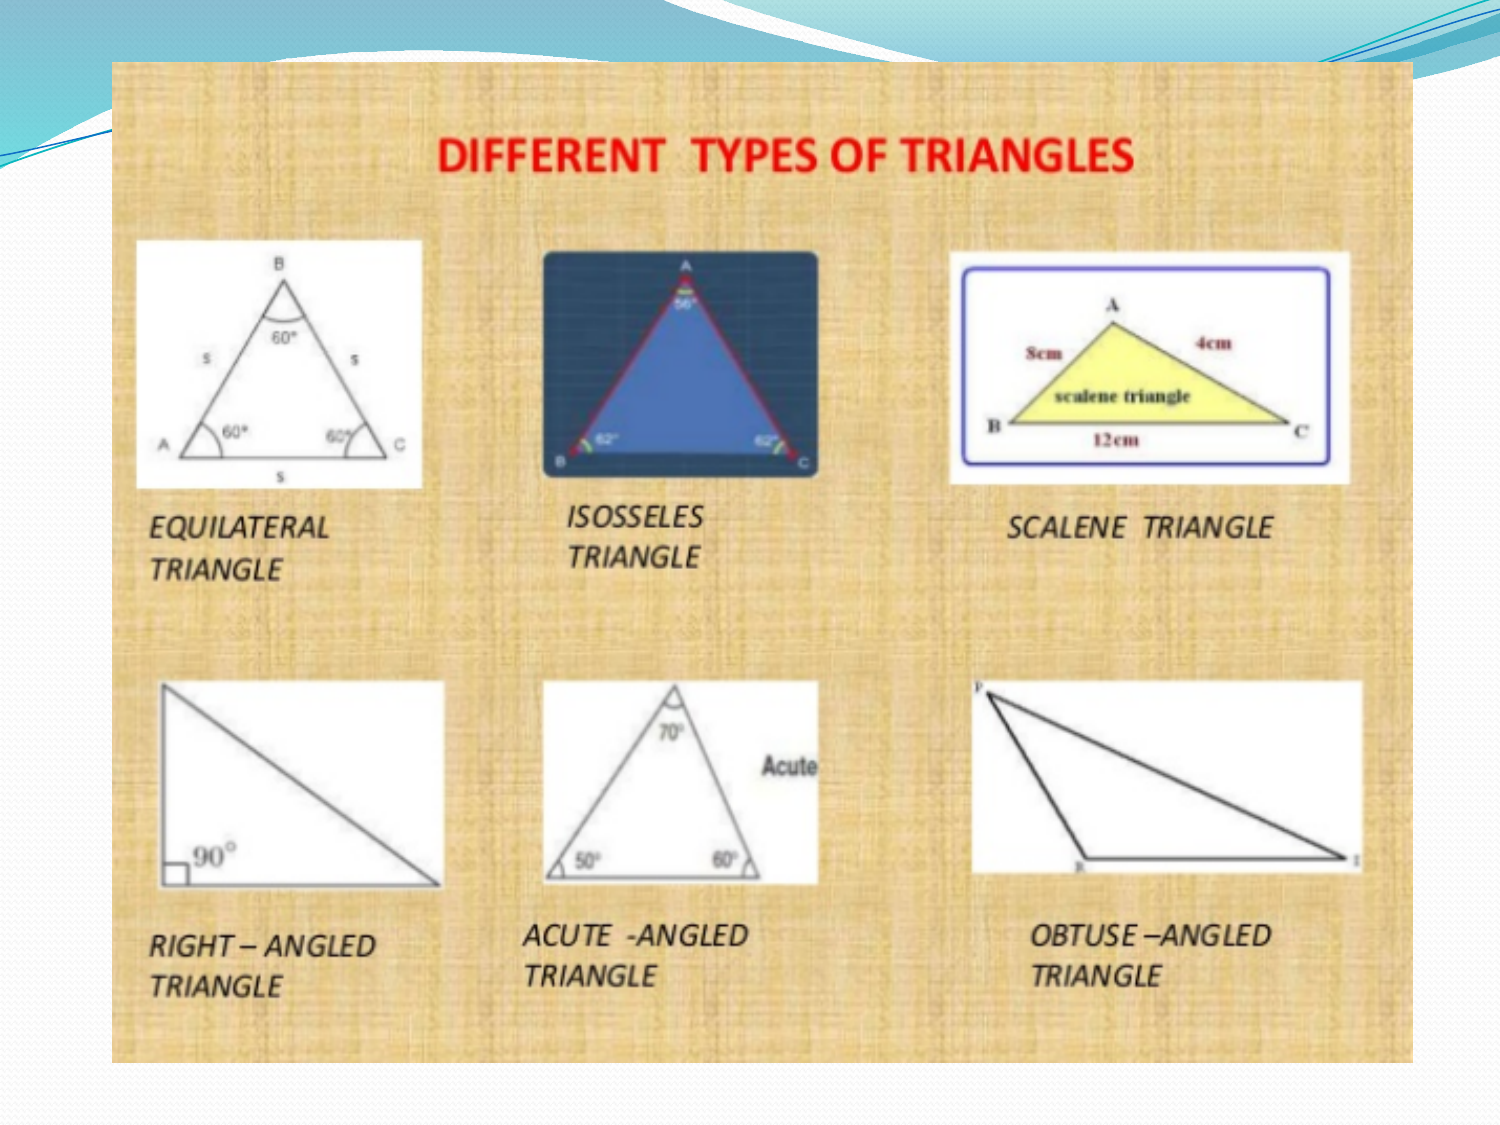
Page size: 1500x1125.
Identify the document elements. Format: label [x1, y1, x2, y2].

picture [112, 62, 1413, 1063]
